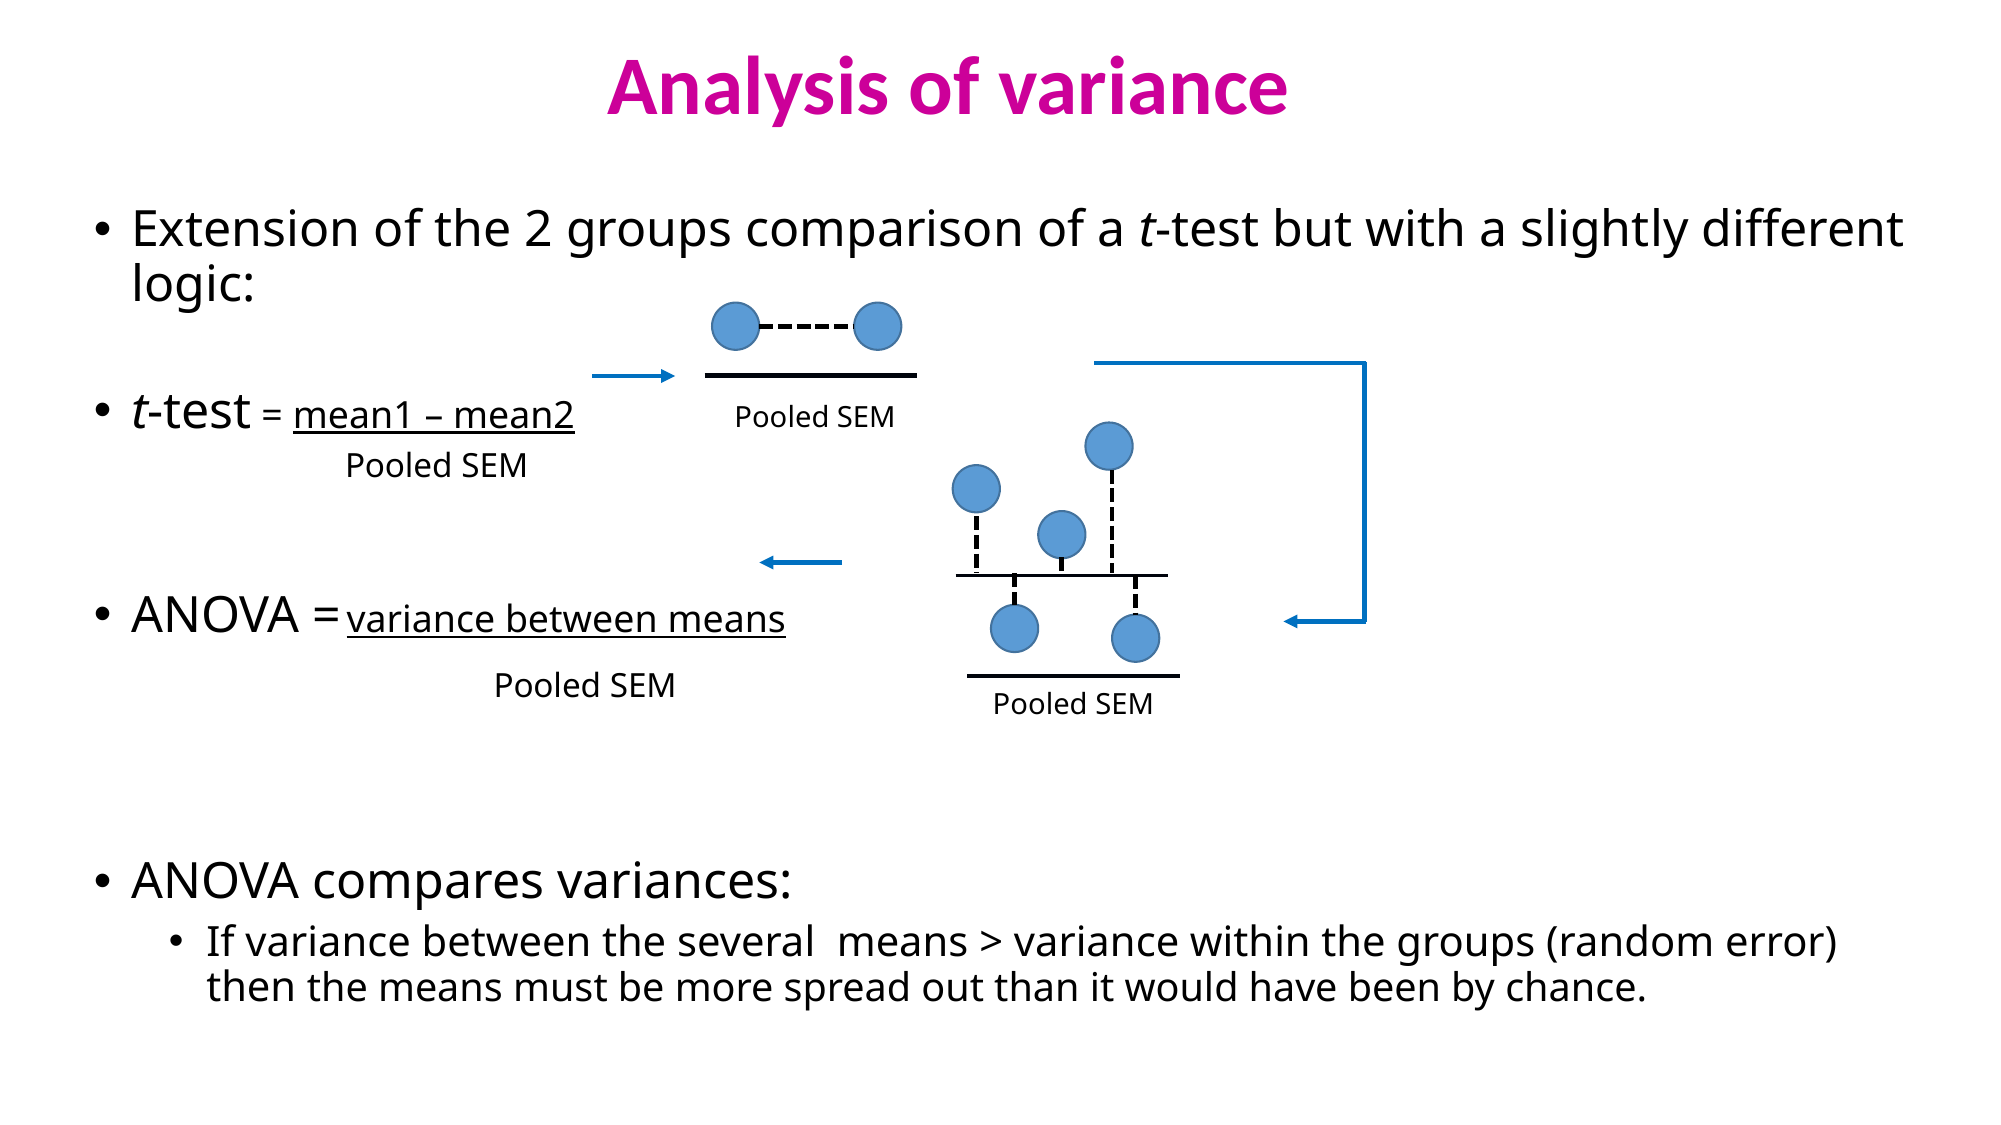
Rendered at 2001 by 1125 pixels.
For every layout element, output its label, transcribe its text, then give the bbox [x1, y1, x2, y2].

text_box Pooled SEM [977, 677, 1169, 728]
title Analysis of variance [592, 30, 1408, 145]
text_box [952, 422, 1169, 662]
text_box Pooled SEM [719, 390, 911, 441]
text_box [711, 302, 902, 350]
list Extension of the 2 groups comparison of a t-test but with a slightly different logic: t-test = mean1 – mean2 Pooled SEM ANOVA = variance between means Pooled SEM ANOVA compares variances: If variance between the several means > variance within the groups (random error) then the means must be more spread out than it would have been by chance. [78, 196, 1945, 1012]
